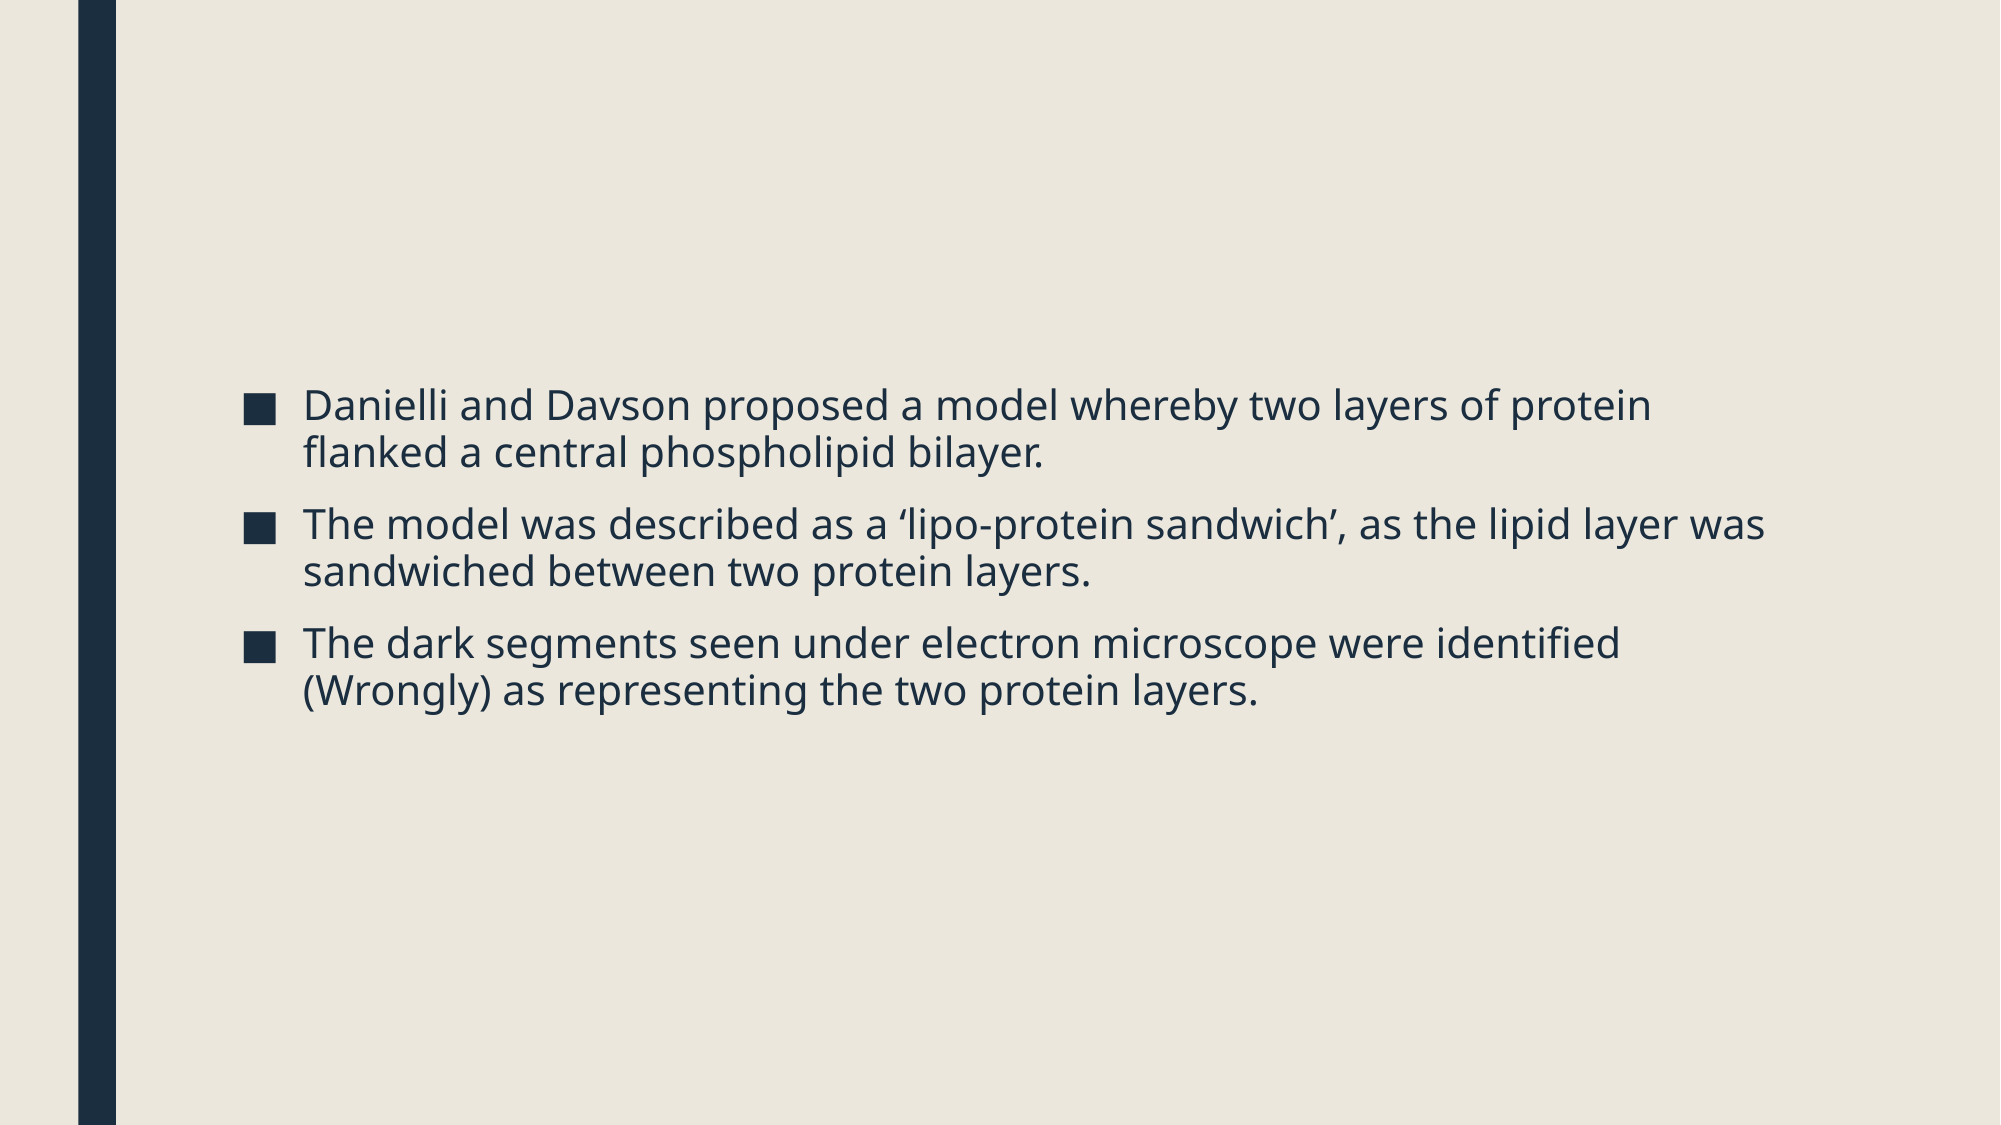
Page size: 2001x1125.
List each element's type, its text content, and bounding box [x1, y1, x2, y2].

list Danielli and Davson proposed a model whereby two layers of protein flanked a central phospholipid bilayer. The model was described as a ‘lipo-protein sandwich’, as the lipid layer was sandwiched between two protein layers. The dark segments seen under electron microscope were identified (Wrongly) as representing the two protein layers. [225, 375, 1800, 963]
